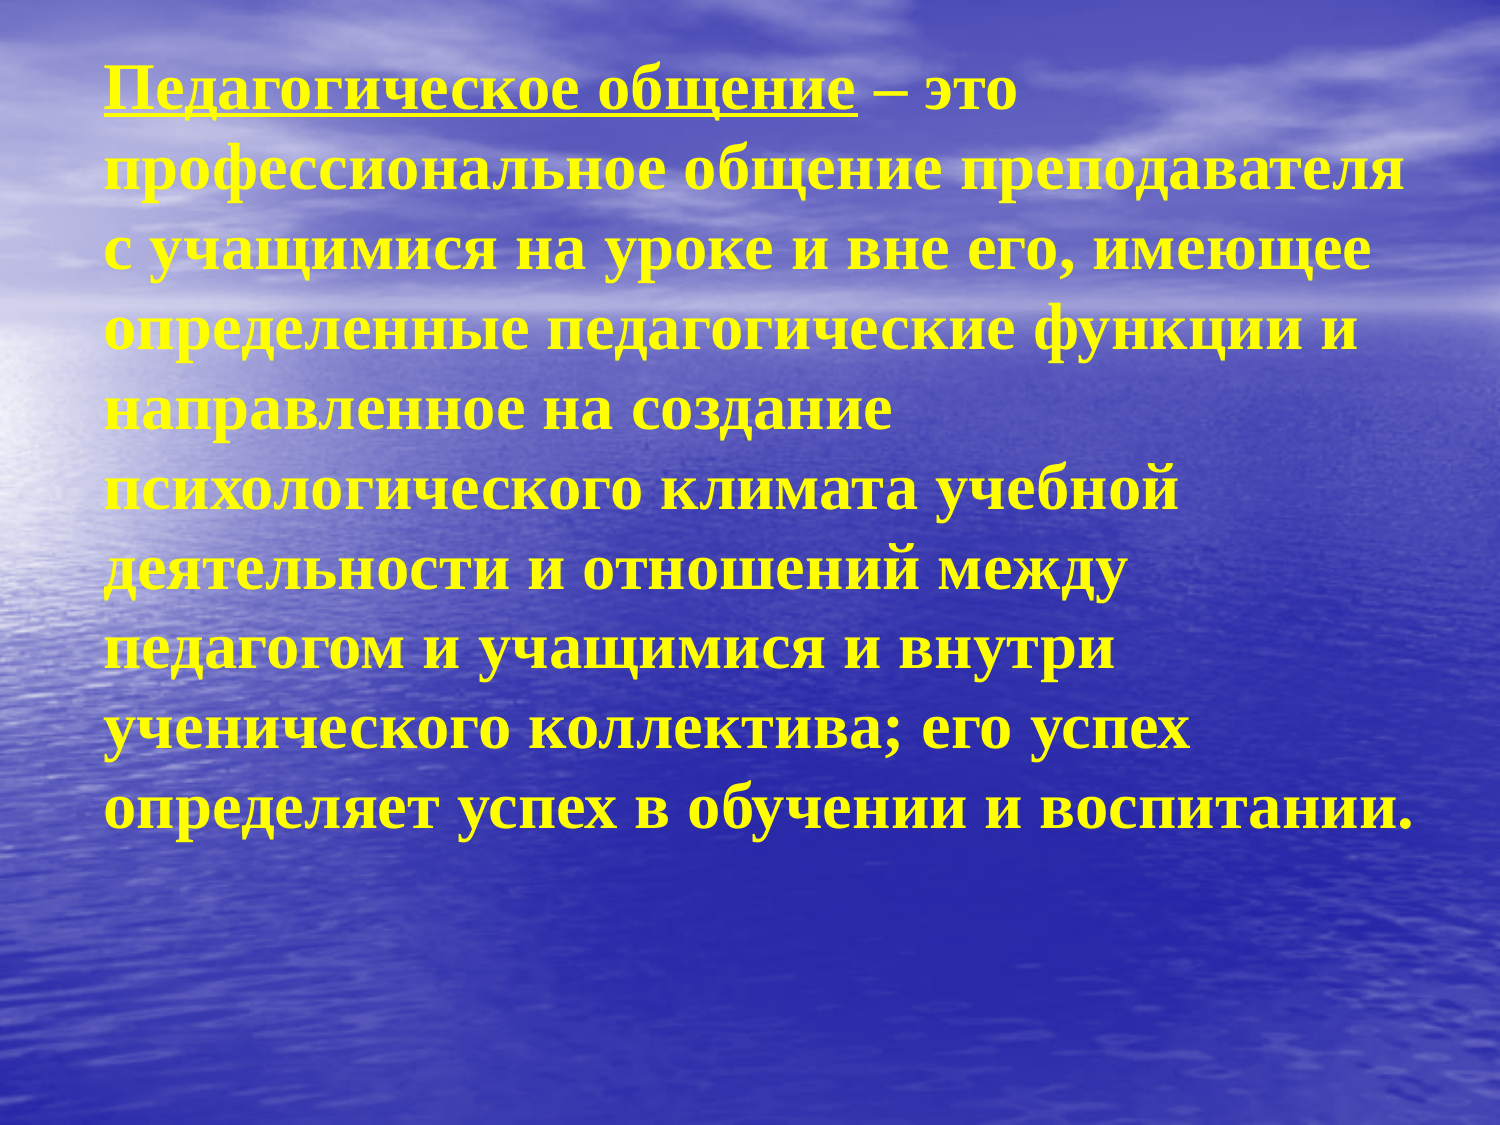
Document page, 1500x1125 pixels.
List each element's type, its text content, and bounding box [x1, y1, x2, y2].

list Педагогическое общение – это профессиональное общение преподавателя с учащимися на уроке и вне его, имеющее определенные педагогические функции и направленное на создание психологического климата учебной деятельности и отношений между педагогом и учащимися и внутри ученического коллектива; его успех определяет успех в обучении и воспитании. [88, 34, 1439, 1032]
